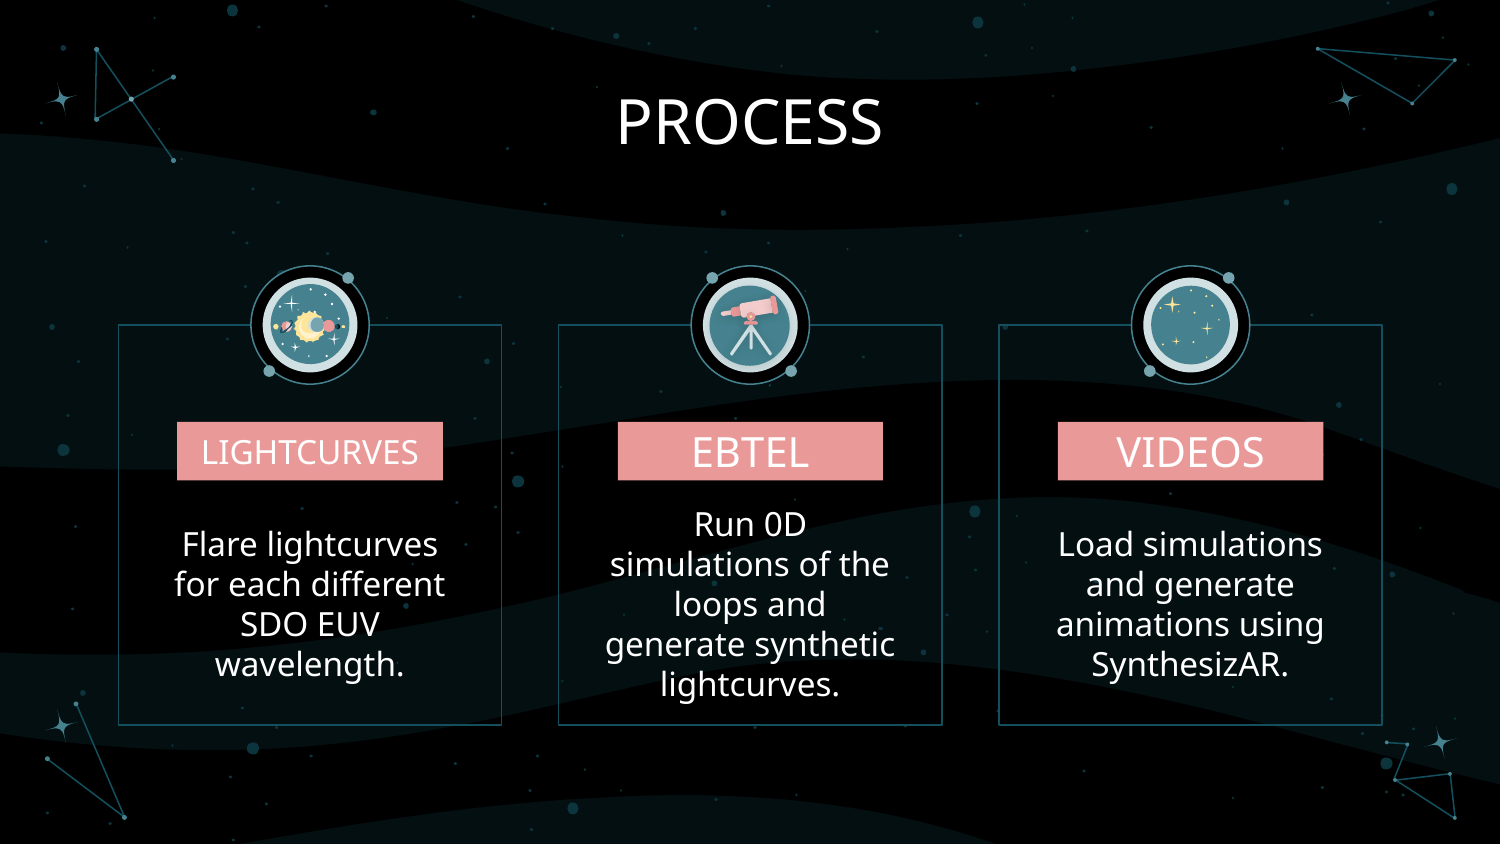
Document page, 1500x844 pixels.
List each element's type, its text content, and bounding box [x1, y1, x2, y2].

subtitle Load simulations and generate animations using SynthesizAR. [1005, 481, 1376, 726]
subtitle EBTEL [617, 421, 883, 481]
subtitle VIDEOS [1057, 421, 1324, 481]
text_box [1150, 285, 1231, 365]
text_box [270, 283, 350, 365]
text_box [709, 286, 790, 366]
subtitle LIGHTCURVES [177, 421, 443, 481]
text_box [250, 265, 370, 385]
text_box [1131, 265, 1250, 385]
title PROCESS [116, 72, 1383, 167]
subtitle Run 0D simulations of the loops and generate synthetic lightcurves. [565, 481, 936, 726]
subtitle Flare lightcurves for each different SDO EUV wavelength. [125, 481, 495, 726]
text_box [998, 325, 1383, 726]
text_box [690, 265, 810, 385]
text_box [118, 325, 502, 726]
text_box [558, 325, 942, 726]
